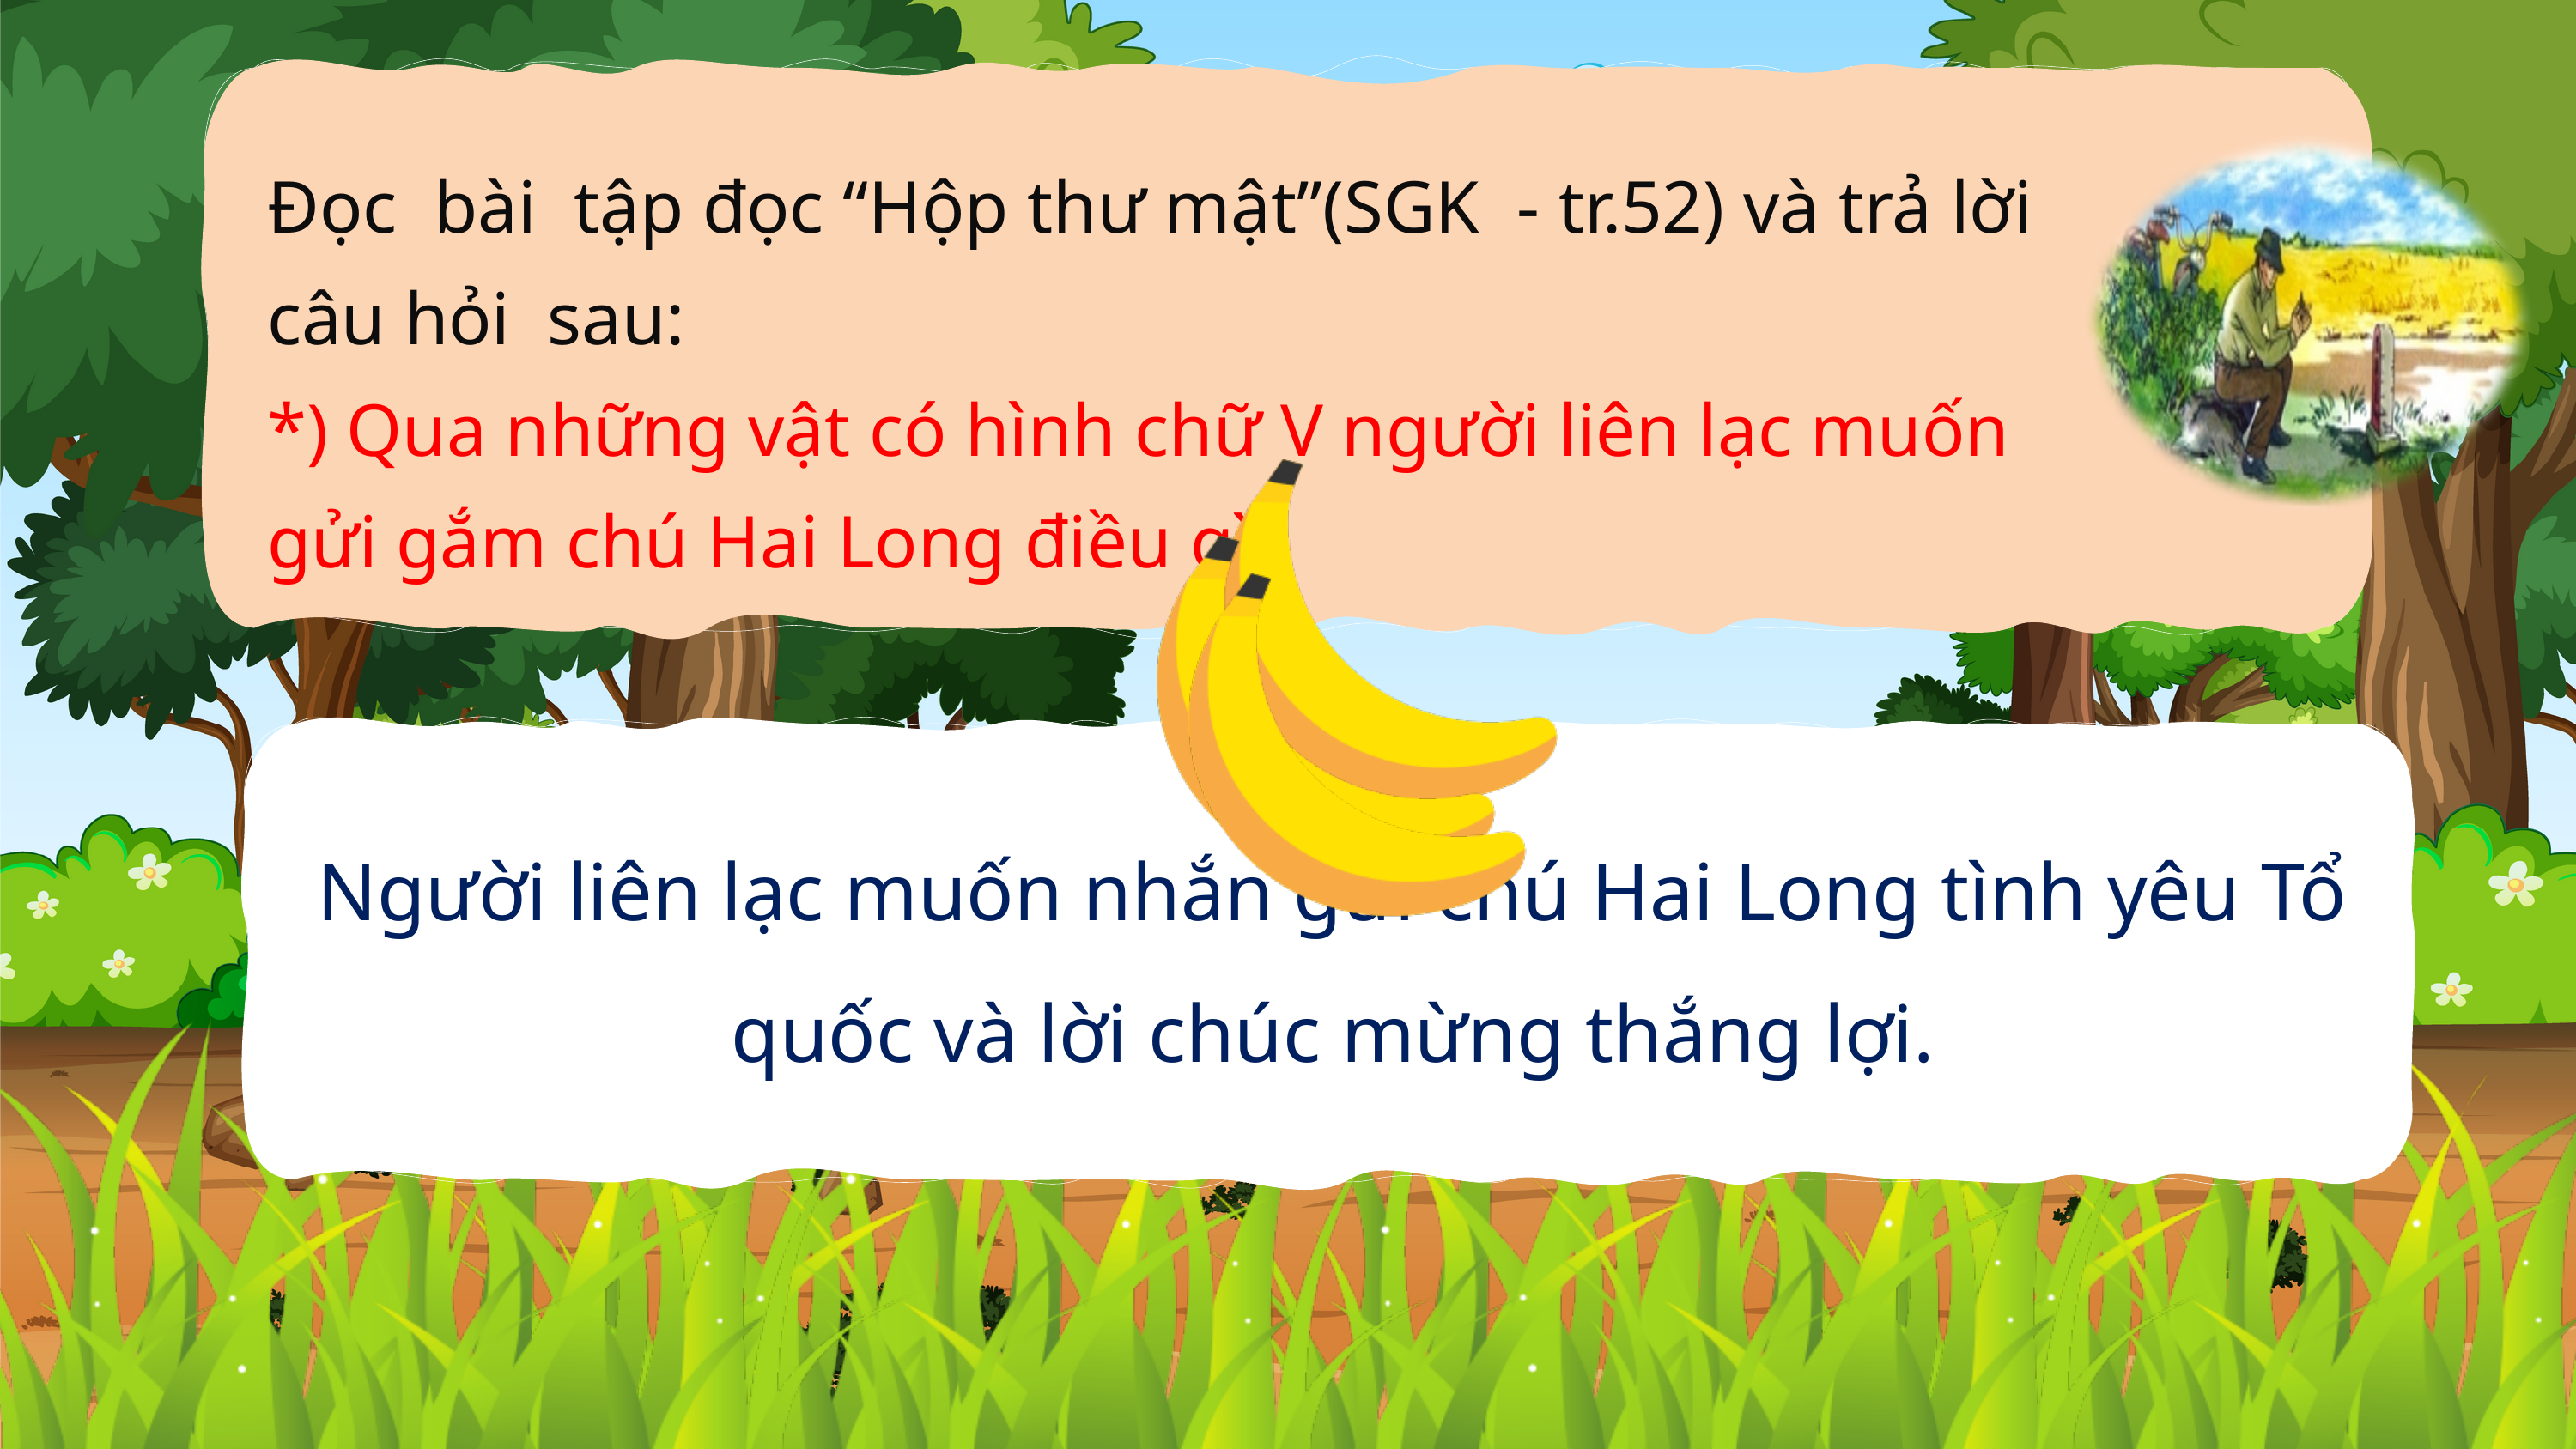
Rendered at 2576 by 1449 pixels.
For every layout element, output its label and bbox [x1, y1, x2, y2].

text_box [1157, 459, 1560, 918]
picture [0, 0, 2576, 1449]
text_box [204, 67, 2372, 628]
